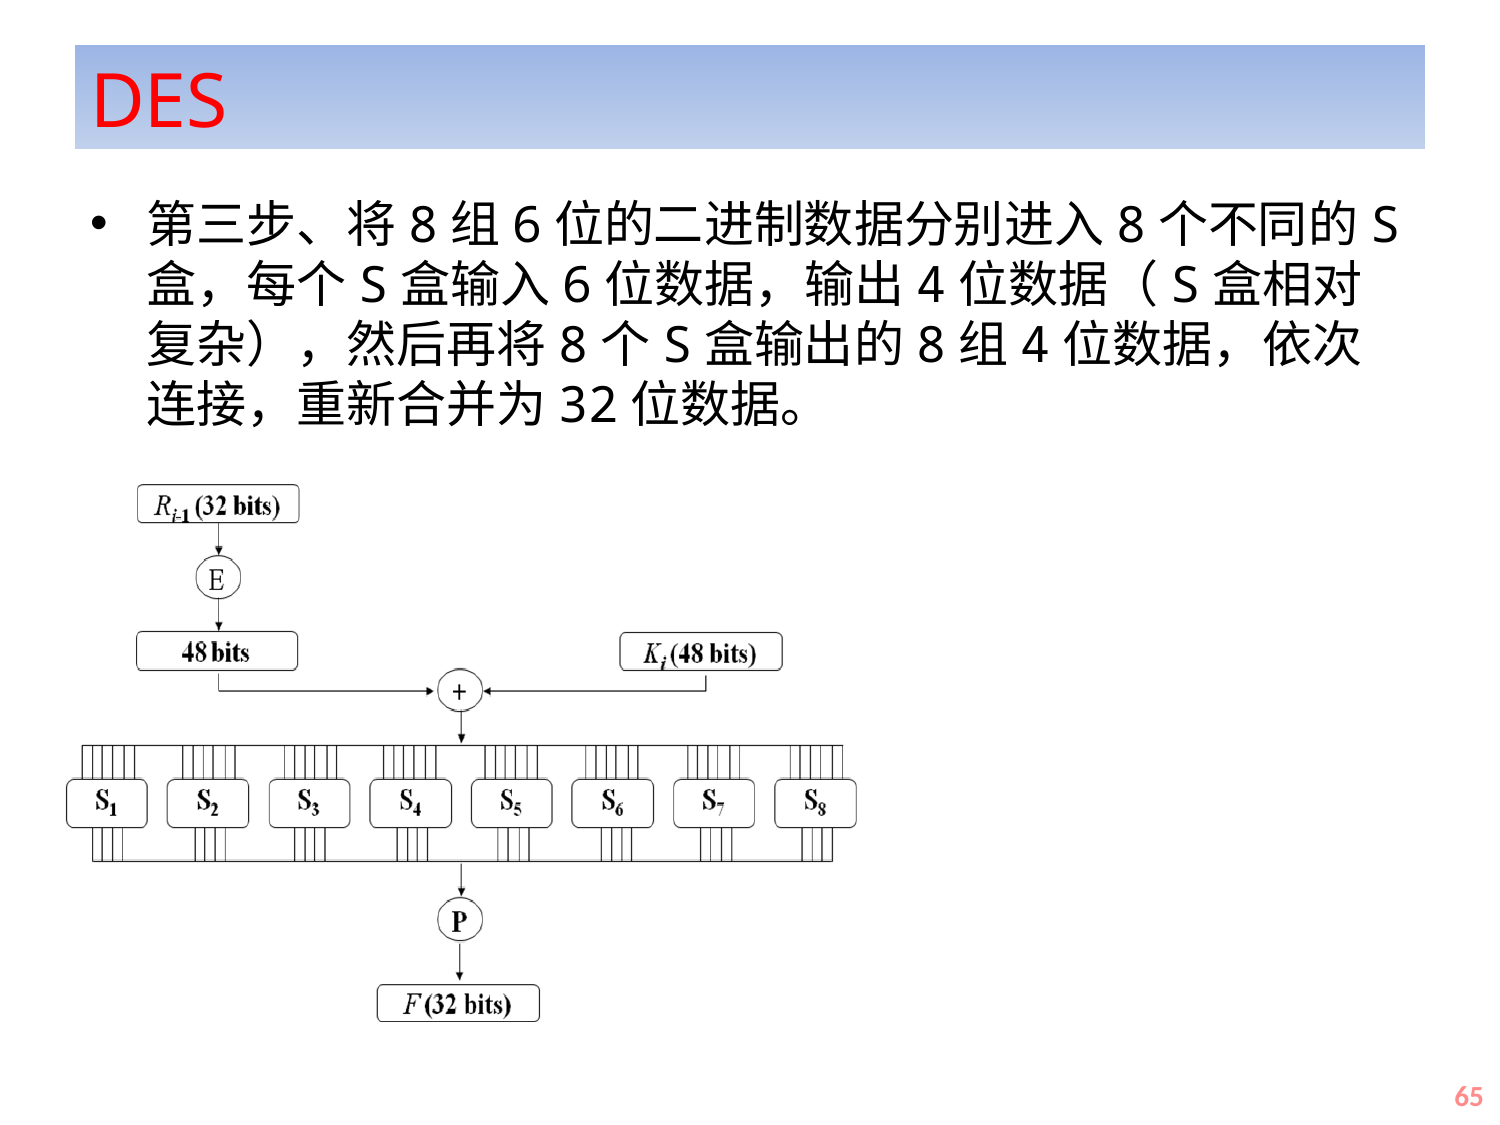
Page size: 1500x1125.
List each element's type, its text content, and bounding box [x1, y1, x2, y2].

title DES [75, 45, 1425, 149]
slide_number 65 [1148, 1065, 1499, 1125]
picture [64, 479, 857, 1024]
list 第三步、将8组6位的二进制数据分别进入8个不同的S盒，每个S盒输入6位数据，输出4位数据（S盒相对复杂），然后再将8个S盒输出的8组4位数据，依次连接，重新合并为32位数据。 [75, 184, 1425, 1005]
